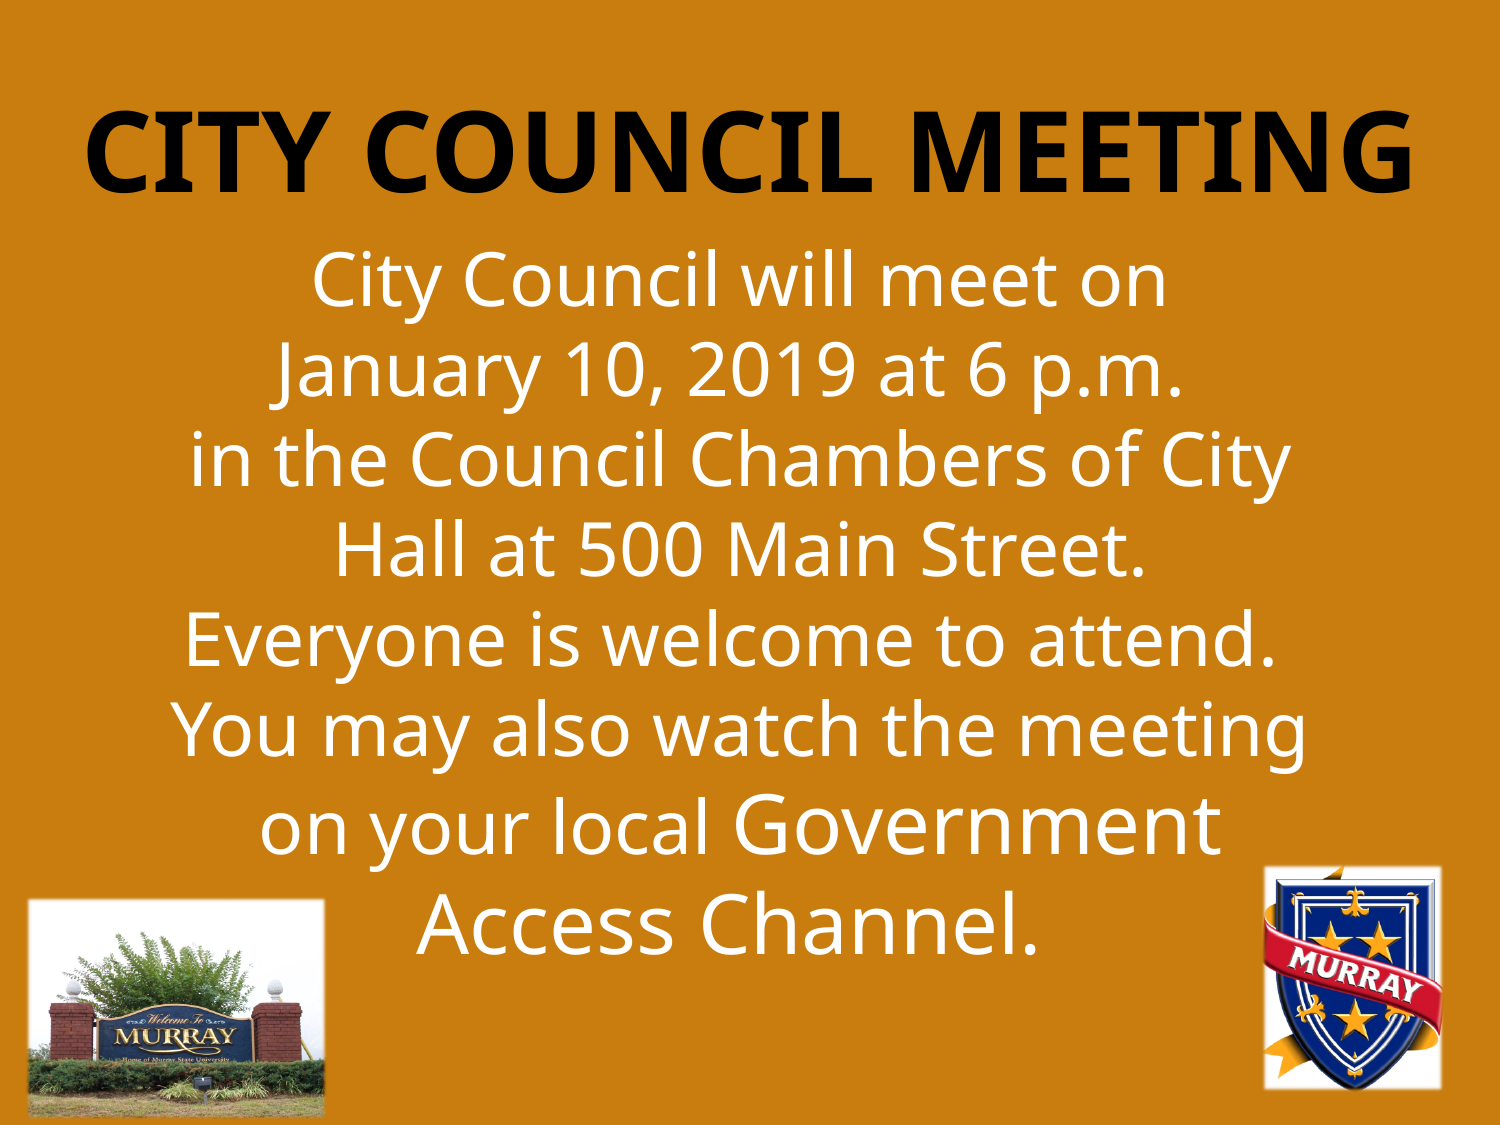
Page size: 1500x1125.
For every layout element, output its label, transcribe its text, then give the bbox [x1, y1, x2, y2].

picture [1260, 862, 1445, 1093]
picture [24, 895, 328, 1121]
text_box CITY COUNCIL MEETING [66, 72, 1434, 223]
text_box City Council will meet on January 10, 2019 at 6 p.m. in the Council Chambers of City Hall at 500 Main Street. Everyone is welcome to attend. You may also watch the meeting on your local Government Access Channel. [151, 224, 1330, 979]
